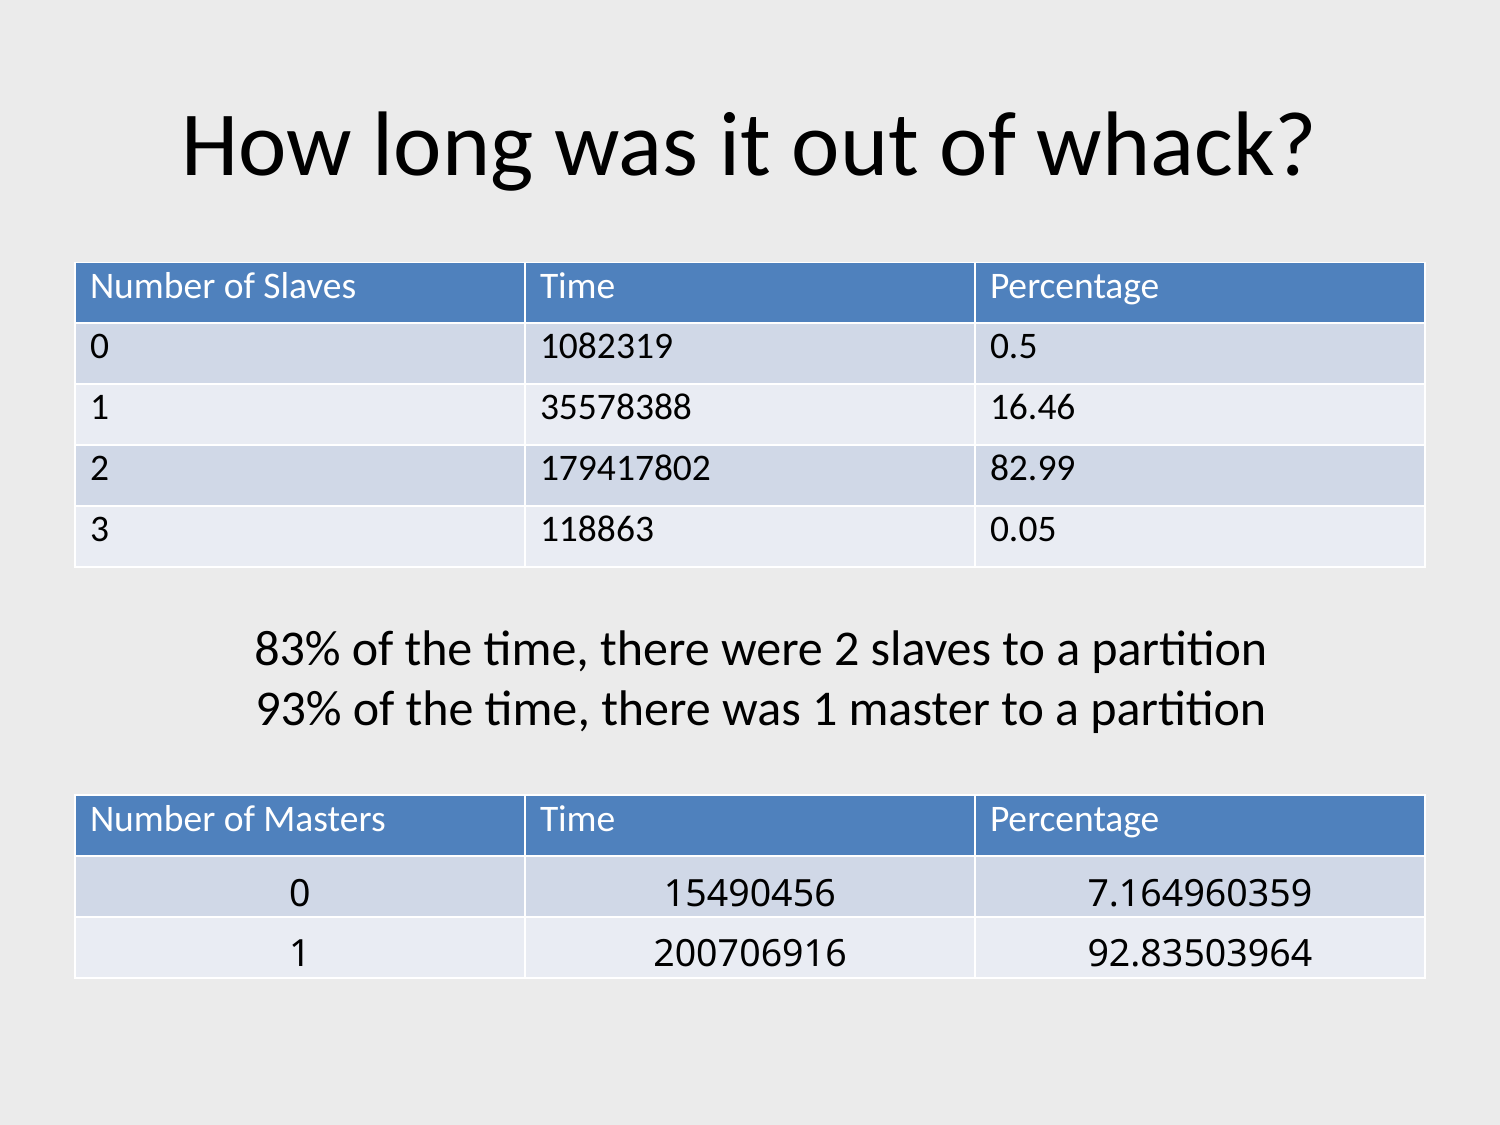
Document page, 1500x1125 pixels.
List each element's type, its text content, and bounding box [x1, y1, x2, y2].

title How long was it out of whack? [75, 45, 1425, 233]
table_cell 0 [76, 324, 524, 383]
table_cell 16.46 [976, 385, 1424, 444]
table_header Number of Slaves [76, 263, 524, 322]
table_cell 0 [76, 857, 524, 916]
table_cell 82.99 [976, 446, 1424, 505]
table_cell 1 [76, 918, 524, 977]
table_cell 200706916 [526, 918, 974, 977]
table_cell 3 [76, 507, 524, 566]
table_cell 15490456 [526, 857, 974, 916]
table_header Time [526, 263, 974, 322]
table_cell 118863 [526, 507, 974, 566]
table_cell 0.05 [976, 507, 1424, 566]
text_box 83% of the time, there were 2 slaves to a partition 93% of the time, there was 1 master to a partition [150, 608, 1372, 743]
table_cell 2 [76, 446, 524, 505]
table_header Time [526, 796, 974, 855]
table_header Percentage [976, 263, 1424, 322]
table_header Percentage [976, 796, 1424, 855]
table_cell 0.5 [976, 324, 1424, 383]
table_header Number of Masters [76, 796, 524, 855]
table_cell 1 [76, 385, 524, 444]
table_cell 179417802 [526, 446, 974, 505]
table_cell 35578388 [526, 385, 974, 444]
table_cell 1082319 [526, 324, 974, 383]
table_cell 92.83503964 [976, 918, 1424, 977]
table_cell 7.164960359 [976, 857, 1424, 916]
